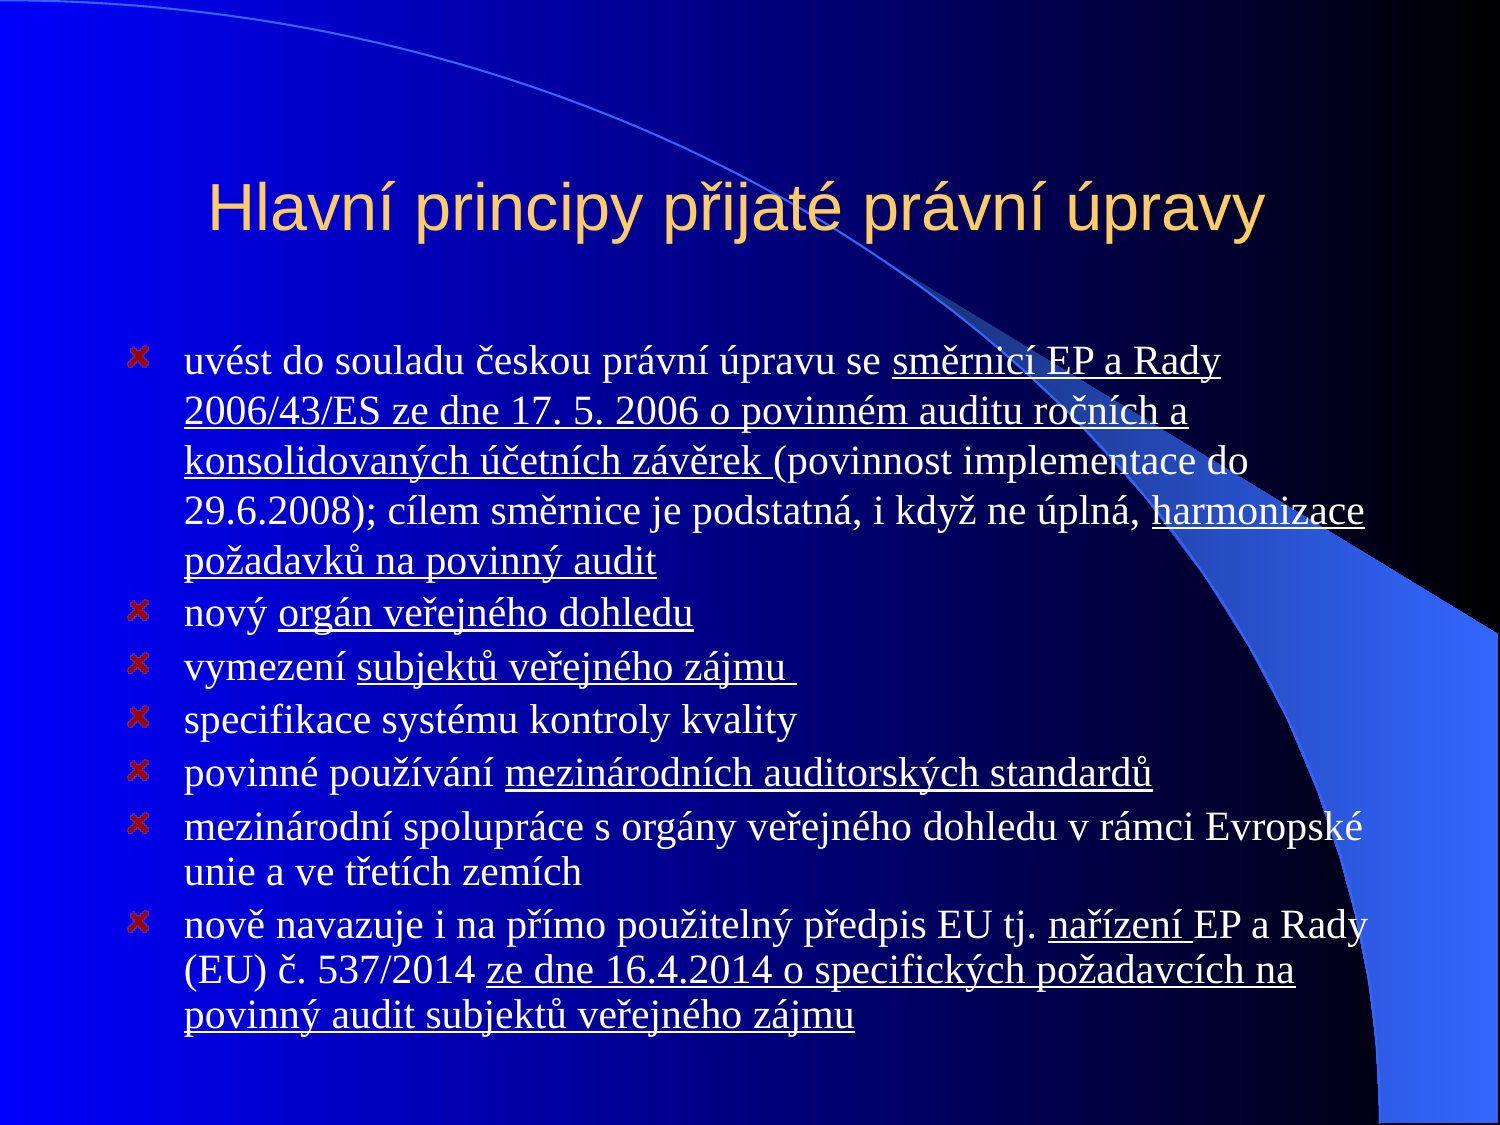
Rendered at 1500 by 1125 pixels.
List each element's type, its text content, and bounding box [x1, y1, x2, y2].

picture [127, 759, 151, 783]
title Hlavní principy přijaté právní úpravy [112, 99, 1388, 288]
picture [127, 599, 151, 623]
picture [127, 652, 151, 676]
list uvést do souladu českou právní úpravu se směrnicí EP a Rady 2006/43/ES ze dne 17. 5. 2006 o povinném auditu ročních a konsolidovaných účetních závěrek (povinnost implementace do 29.6.2008); cílem směrnice je podstatná, i když ne úplná, harmonizace požadavků na povinný audit nový orgán veřejného dohledu vymezení subjektů veřejného zájmu specifikace systému kontroly kvality povinné používání mezinárodních auditorských standardů mezinárodní spolupráce s orgány veřejného dohledu v rámci Evropské unie a ve třetích zemích nově navazuje i na přímo použitelný předpis EU tj. nařízení EP a Rady (EU) č. 537/2014 ze dne 16.4.2014 o specifických požadavcích na povinný audit subjektů veřejného zájmu [112, 324, 1388, 1083]
picture [127, 812, 151, 836]
picture [127, 705, 151, 730]
picture [127, 910, 151, 935]
picture [127, 345, 151, 370]
